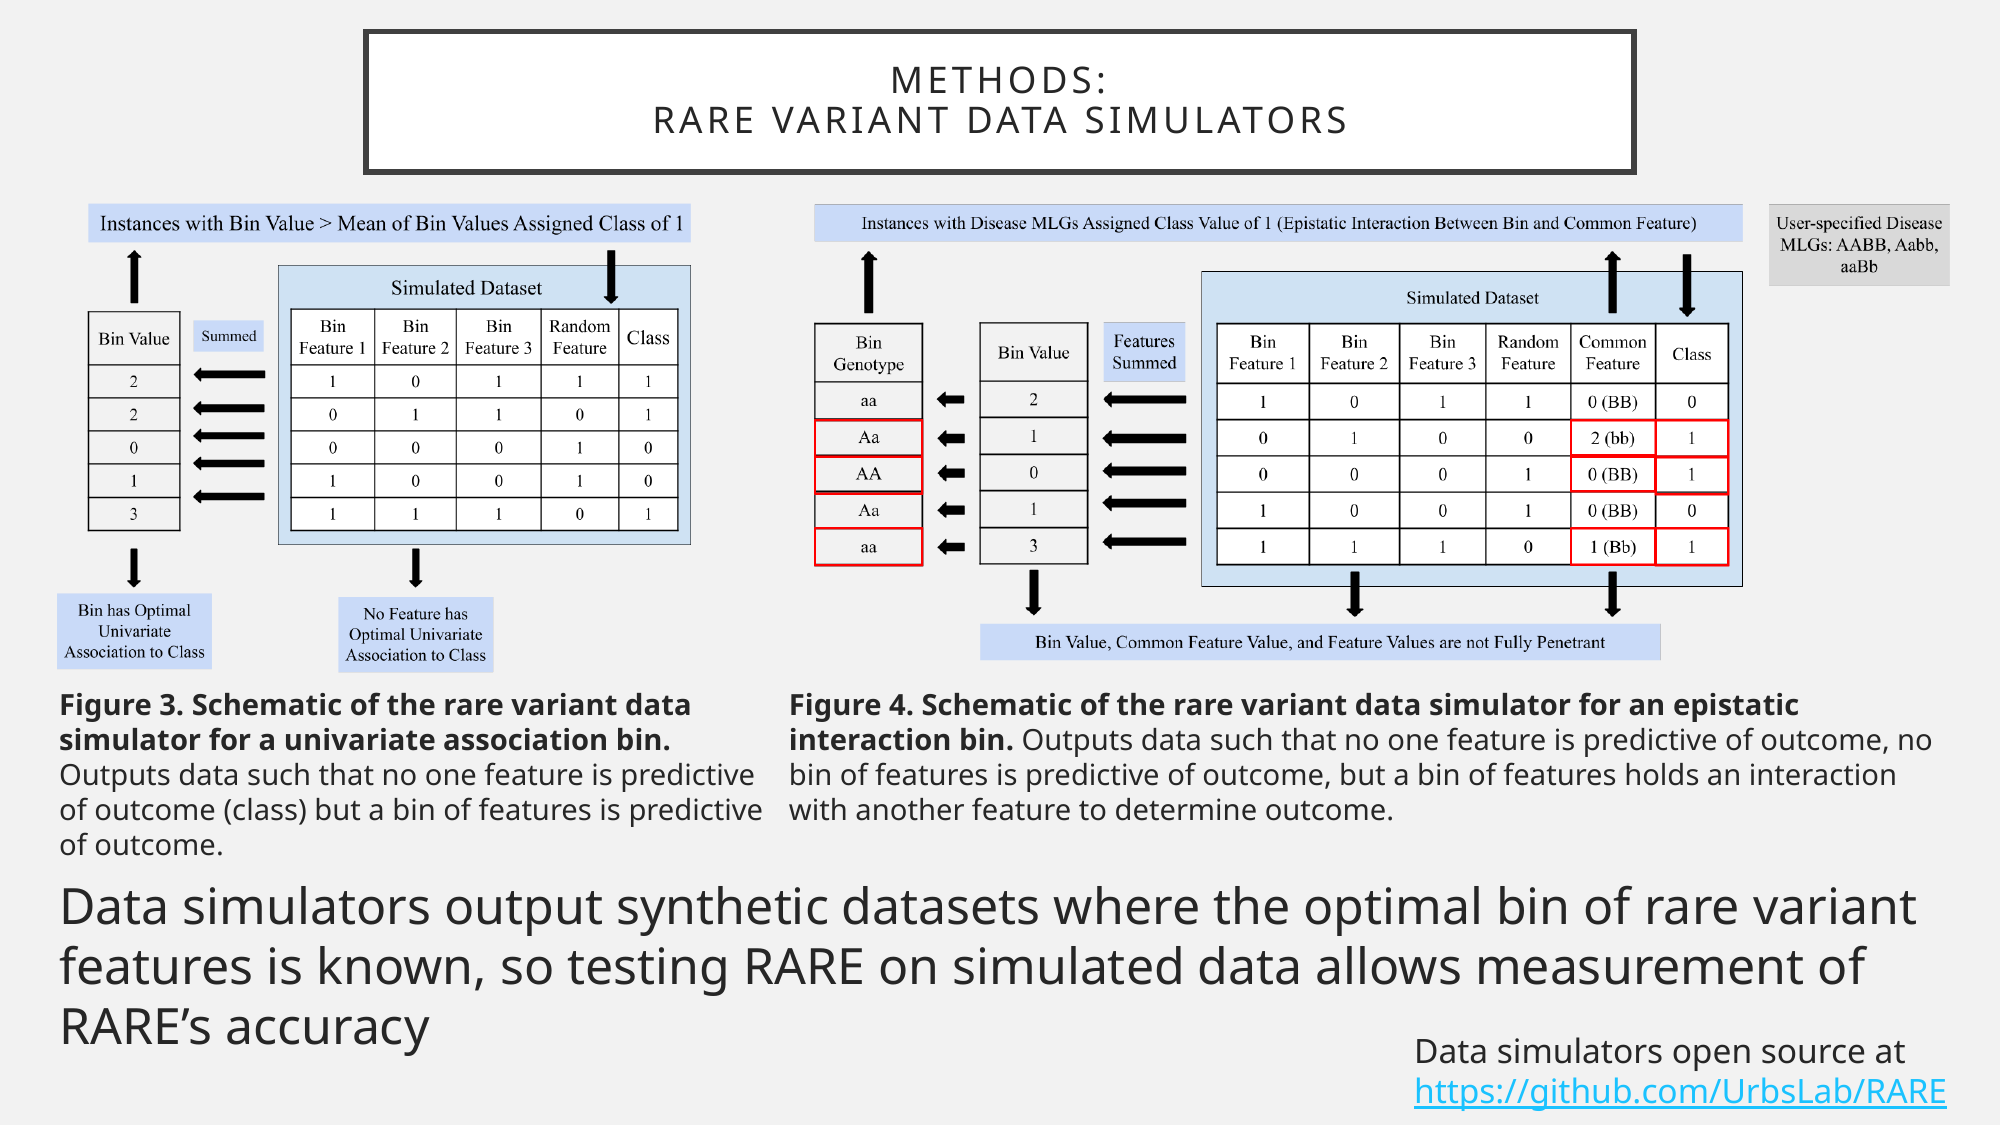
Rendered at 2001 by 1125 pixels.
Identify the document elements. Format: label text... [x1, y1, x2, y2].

text_box Figure 3. Schematic of the rare variant data simulator for a univariate association bin. Outputs data such that no one feature is predictive of outcome (class) but a bin of features is predictive of outcome. [44, 678, 773, 770]
picture [773, 177, 1976, 672]
text_box Data simulators output synthetic datasets where the optimal bin of rare variant features is known, so testing RARE on simulated data allows measurement of RARE’s accuracy [44, 867, 1956, 1072]
picture [44, 188, 718, 683]
text_box Data simulators open source at https://github.com/UrbsLab/RARE [1399, 1022, 2000, 1125]
text_box Figure 4. Schematic of the rare variant data simulator for an epistatic interaction bin. Outputs data such that no one feature is predictive of outcome, no bin of features is predictive of outcome, but a bin of features holds an interaction with another feature to determine outcome. [773, 678, 1956, 770]
title Methods: Rare Variant Data Simulators [363, 29, 1637, 175]
